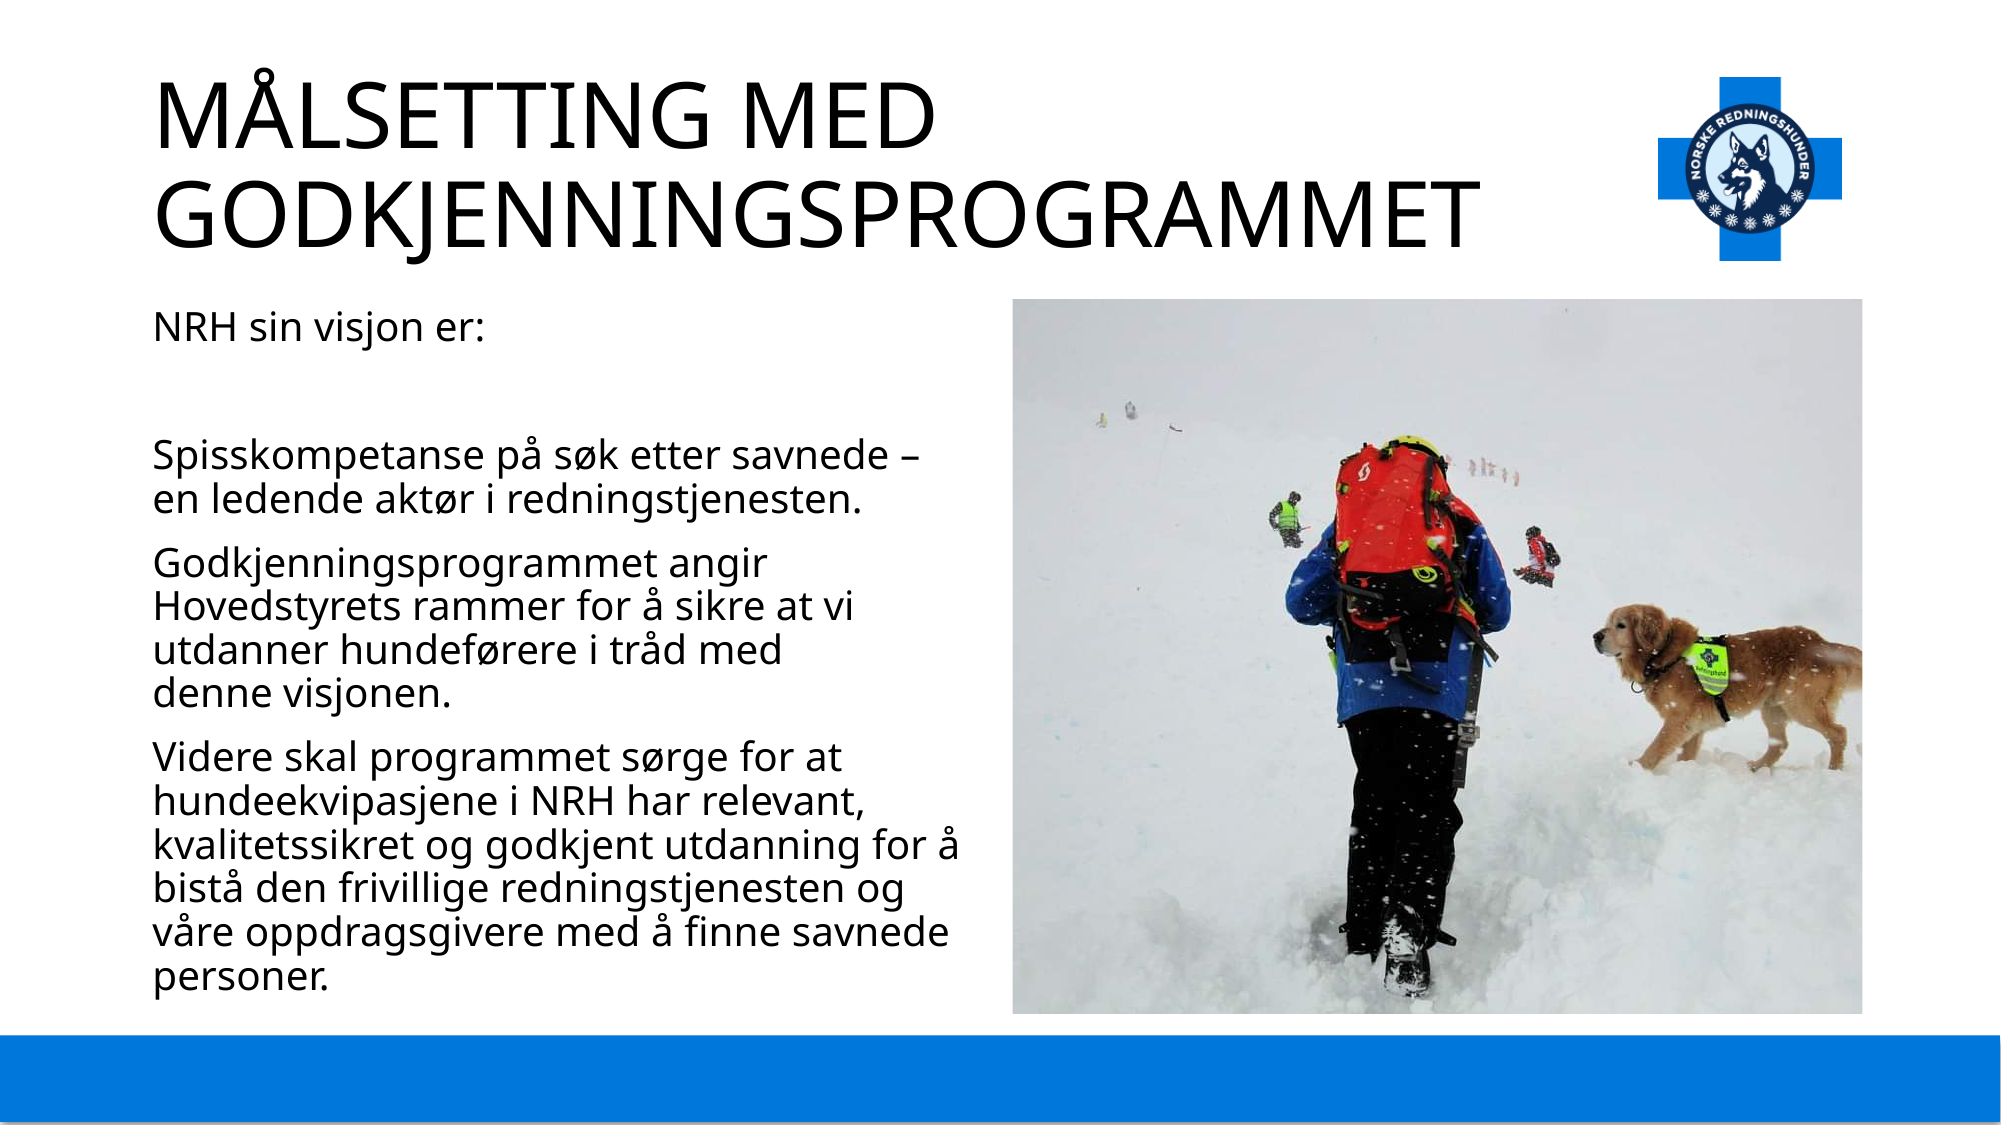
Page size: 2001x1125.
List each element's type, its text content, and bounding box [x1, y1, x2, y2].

list NRH sin visjon er: Spisskompetanse på søk etter savnede – en ledende aktør i redningstjenesten. Godkjenningsprogrammet angir Hovedstyrets rammer for å sikre at vi utdanner hundeførere i tråd med denne visjonen. Videre skal programmet sørge for at hundeekvipasjene i NRH har relevant, kvalitetssikret og godkjent utdanning for å bistå den frivillige redningstjenesten og våre oppdragsgivere med å finne savnede personer. [137, 299, 988, 1014]
picture [1012, 299, 1863, 1014]
title MÅLSETTING MED GODKJENNINGSPROGRAMMET [137, 59, 1863, 278]
